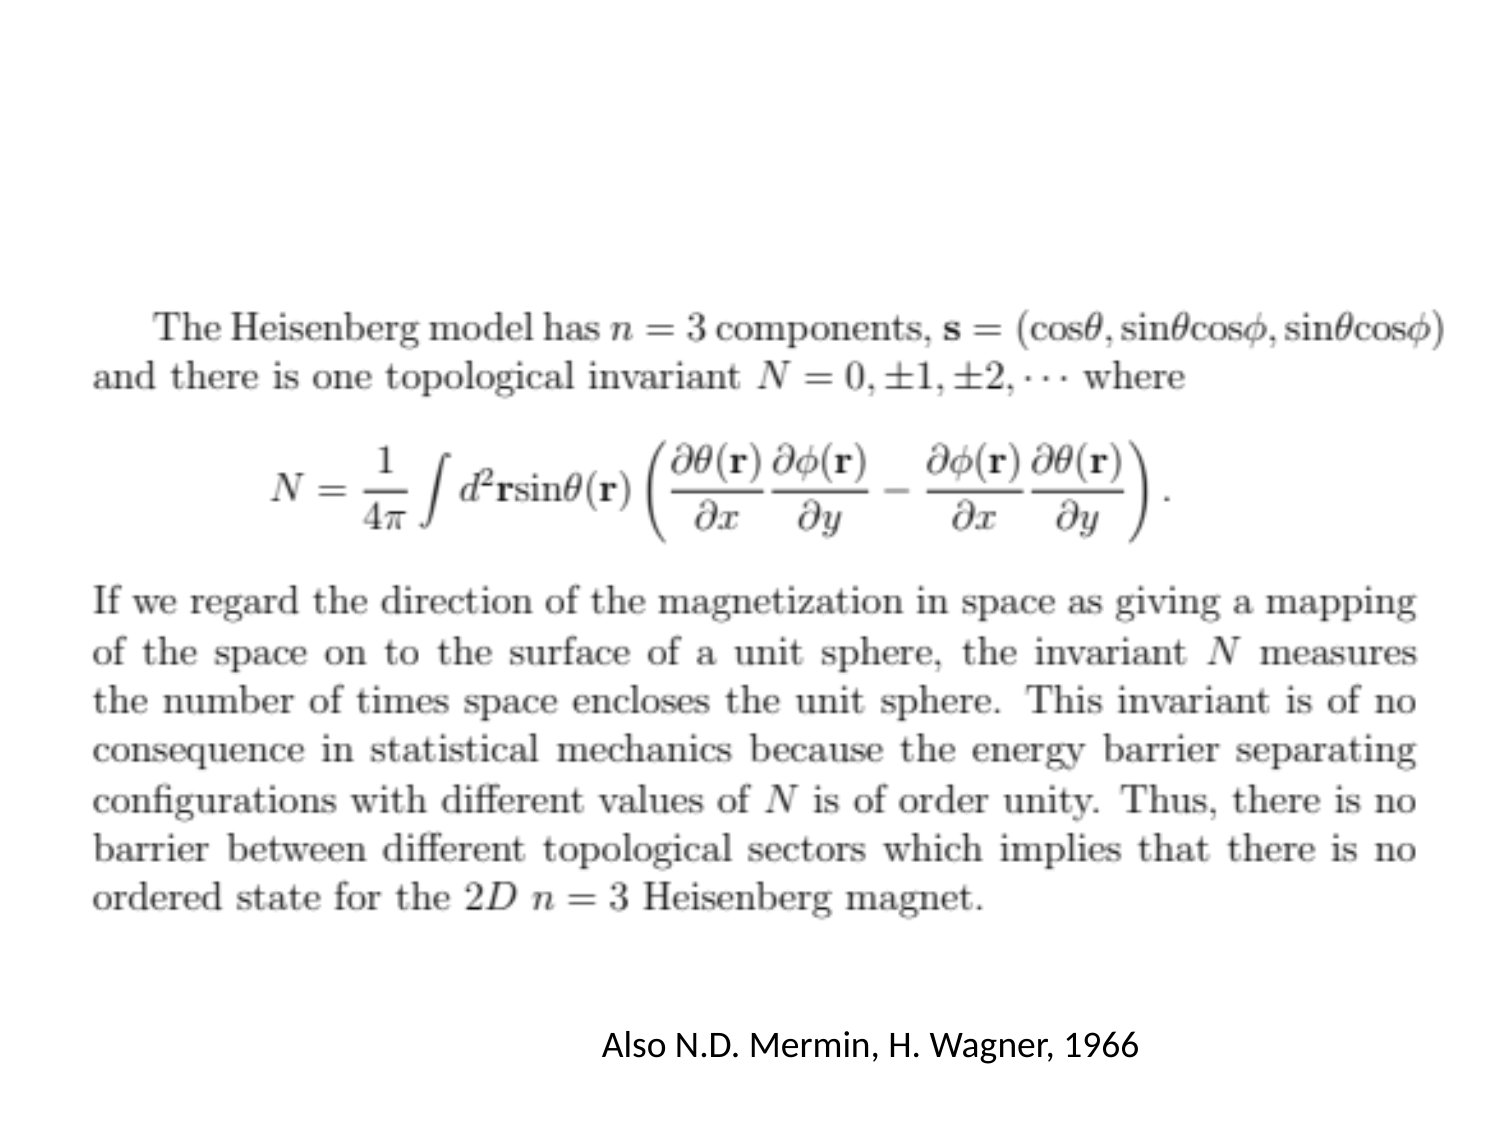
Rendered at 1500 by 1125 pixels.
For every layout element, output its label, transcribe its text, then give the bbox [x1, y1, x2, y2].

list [43, 237, 1451, 951]
text_box Also N.D. Mermin, H. Wagner, 1966 [587, 1012, 1163, 1073]
